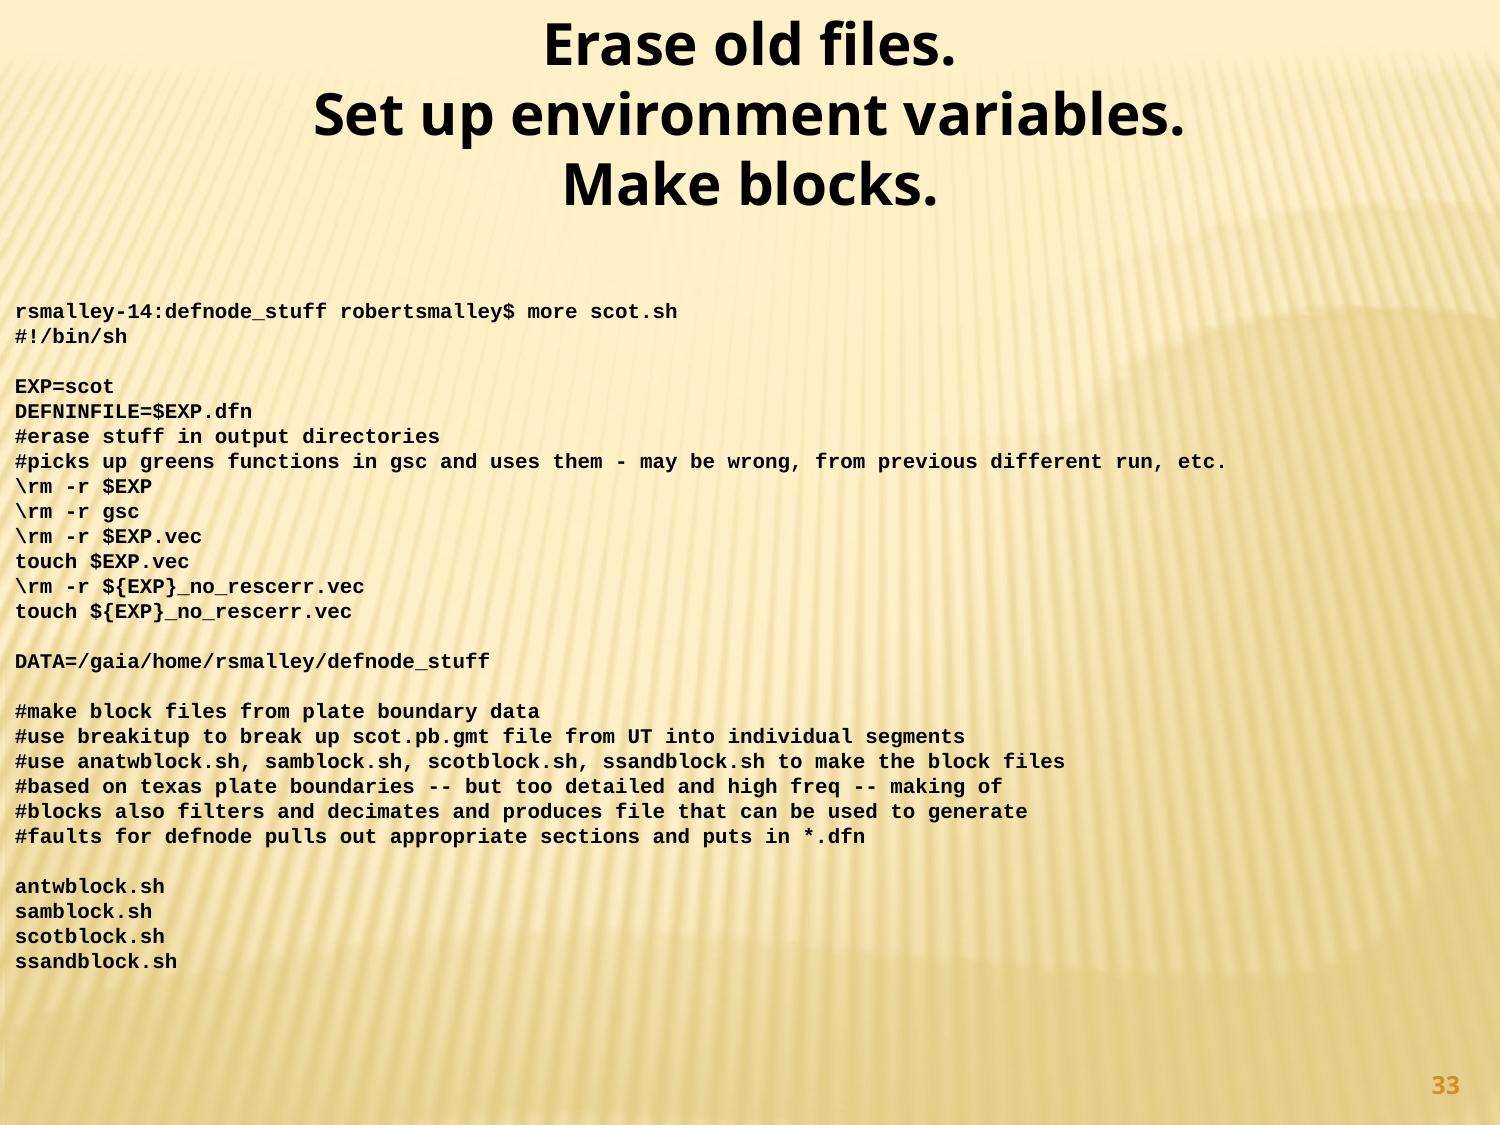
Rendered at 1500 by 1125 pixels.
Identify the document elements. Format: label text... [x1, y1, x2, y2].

text_box rsmalley-14:defnode_stuff robertsmalley$ more scot.sh #!/bin/sh EXP=scot DEFNINFILE=$EXP.dfn #erase stuff in output directories #picks up greens functions in gsc and uses them - may be wrong, from previous different run, etc. \rm -r $EXP \rm -r gsc \rm -r $EXP.vec touch $EXP.vec \rm -r ${EXP}_no_rescerr.vec touch ${EXP}_no_rescerr.vec DATA=/gaia/home/rsmalley/defnode_stuff #make block files from plate boundary data #use breakitup to break up scot.pb.gmt file from UT into individual segments #use anatwblock.sh, samblock.sh, scotblock.sh, ssandblock.sh to make the block files #based on texas plate boundaries -- but too detailed and high freq -- making of #blocks also filters and decimates and produces file that can be used to generate #faults for defnode pulls out appropriate sections and puts in *.dfn antwblock.sh samblock.sh scotblock.sh ssandblock.sh [0, 290, 1500, 980]
text_box Erase old files. Set up environment variables. Make blocks. [0, 0, 1500, 225]
slide_number 33 [1350, 1062, 1475, 1103]
